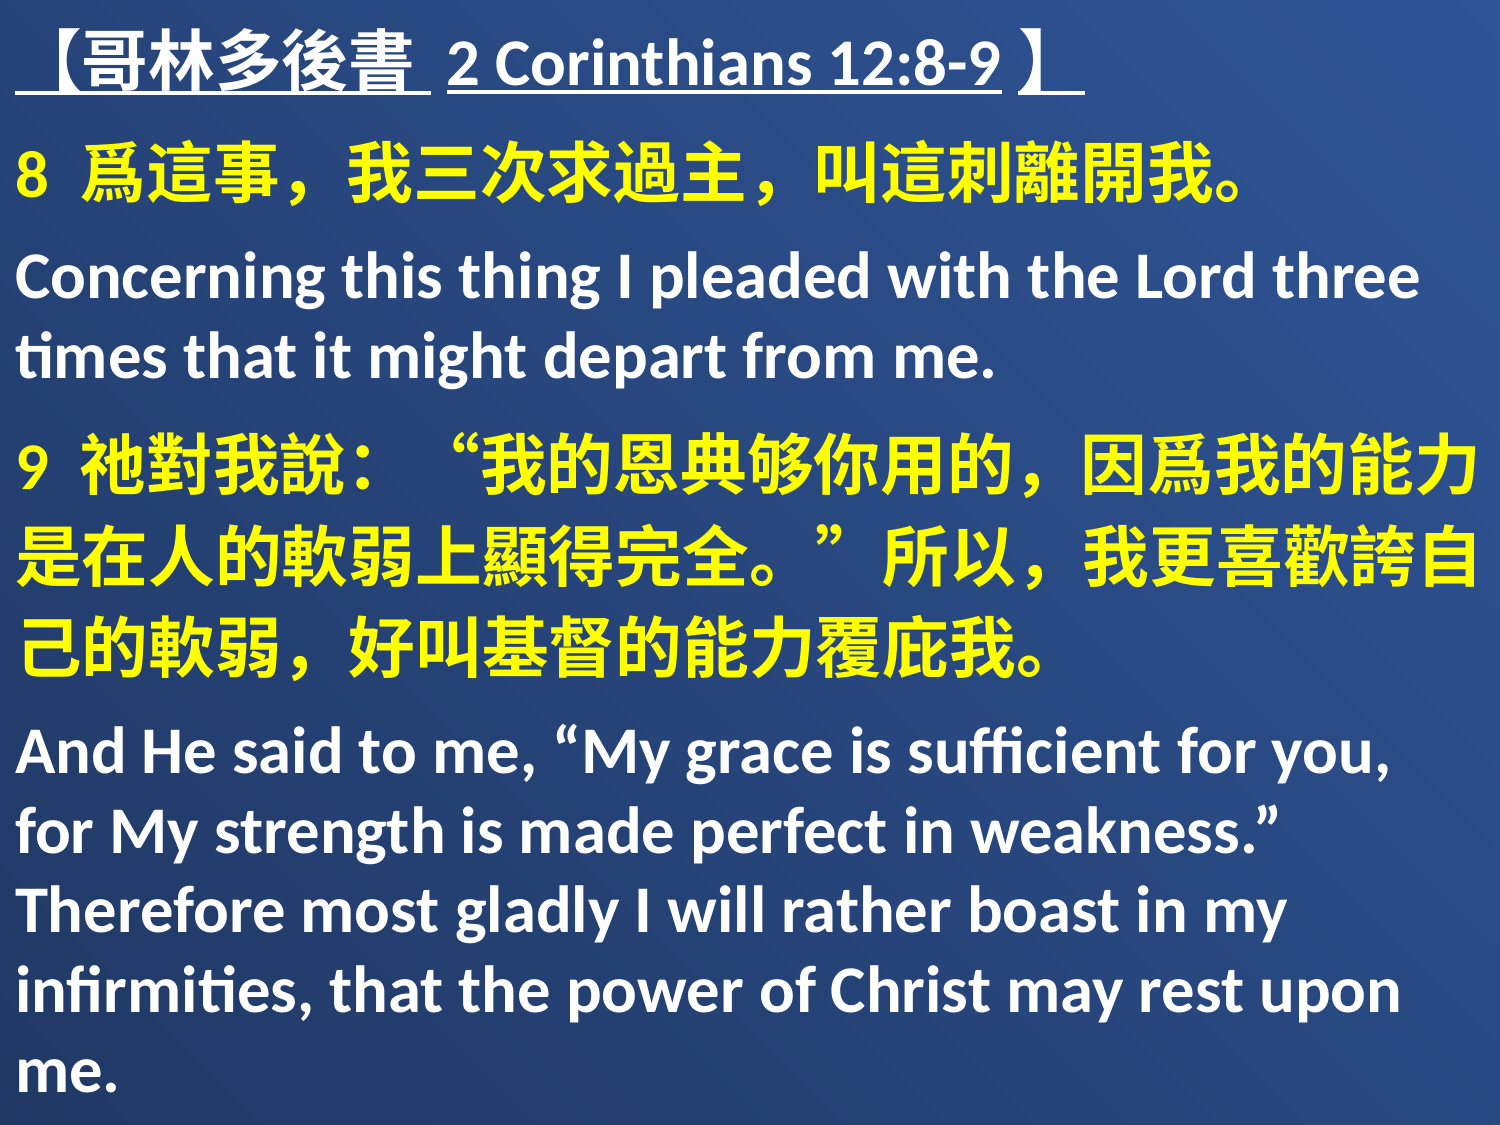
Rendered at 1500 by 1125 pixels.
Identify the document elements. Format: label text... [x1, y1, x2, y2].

subtitle 【哥林多後書 2 Corinthians 12:8-9】 8 爲這事，我三次求過主，叫這刺離開我。 Concerning this thing I pleaded with the Lord three times that it might depart from me. 9 祂對我說：“我的恩典够你用的，因爲我的能力是在人的軟弱上顯得完全。”所以，我更喜歡誇自己的軟弱，好叫基督的能力覆庇我。 And He said to me, “My grace is sufficient for you, for My strength is made perfect in weakness.” Therefore most gladly I will rather boast in my infirmities, that the power of Christ may rest upon me. [0, 0, 1500, 1125]
